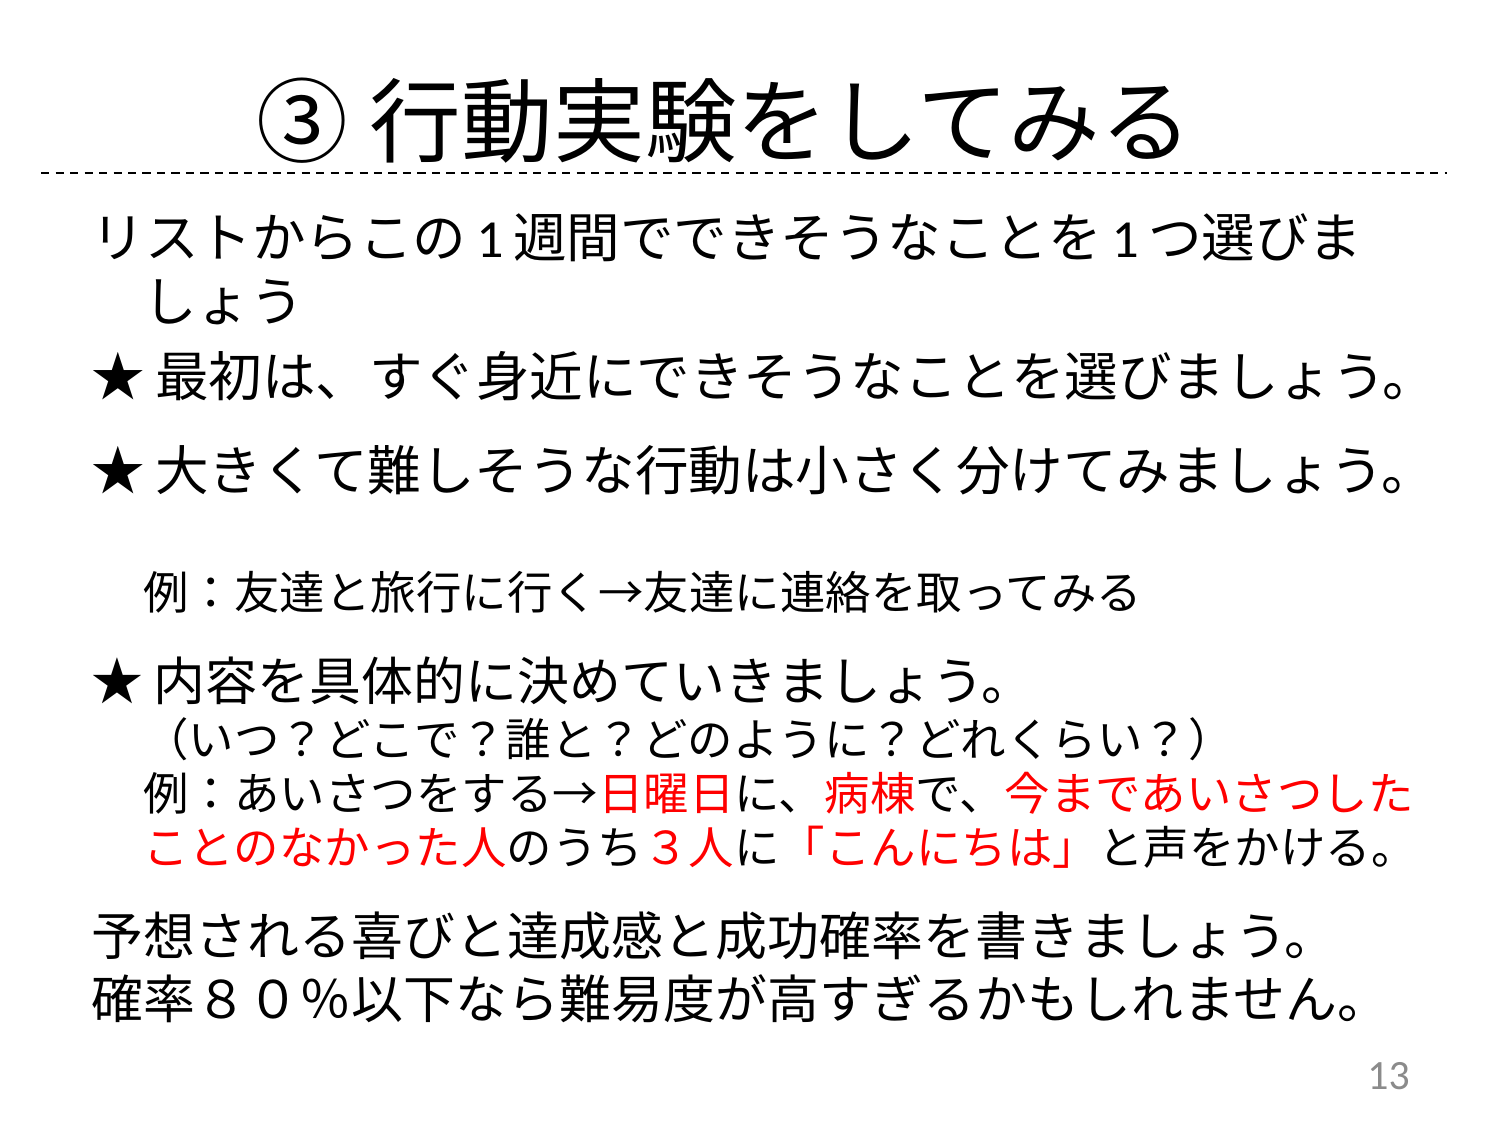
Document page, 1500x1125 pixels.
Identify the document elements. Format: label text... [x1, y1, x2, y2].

slide_number 13 [1074, 1042, 1425, 1103]
list リストからこの1週間でできそうなことを1つ選びましょう ★最初は、すぐ身近にできそうなことを選びましょう。 ★大きくて難しそうな行動は小さく分けてみましょう。 例：友達と旅行に行く→友達に連絡を取ってみる ★内容を具体的に決めていきましょう。 （いつ？どこで？誰と？どのように？どれくらい？） 例：あいさつをする→日曜日に、病棟で、今まであいさつしたことのなかった人のうち３人に「こんにちは」と声をかける。 予想される喜びと達成感と成功確率を書きましょう。 確率８０％以下なら難易度が高すぎるかもしれません。 [76, 196, 1436, 1062]
title ③行動実験をしてみる [112, 66, 1338, 171]
